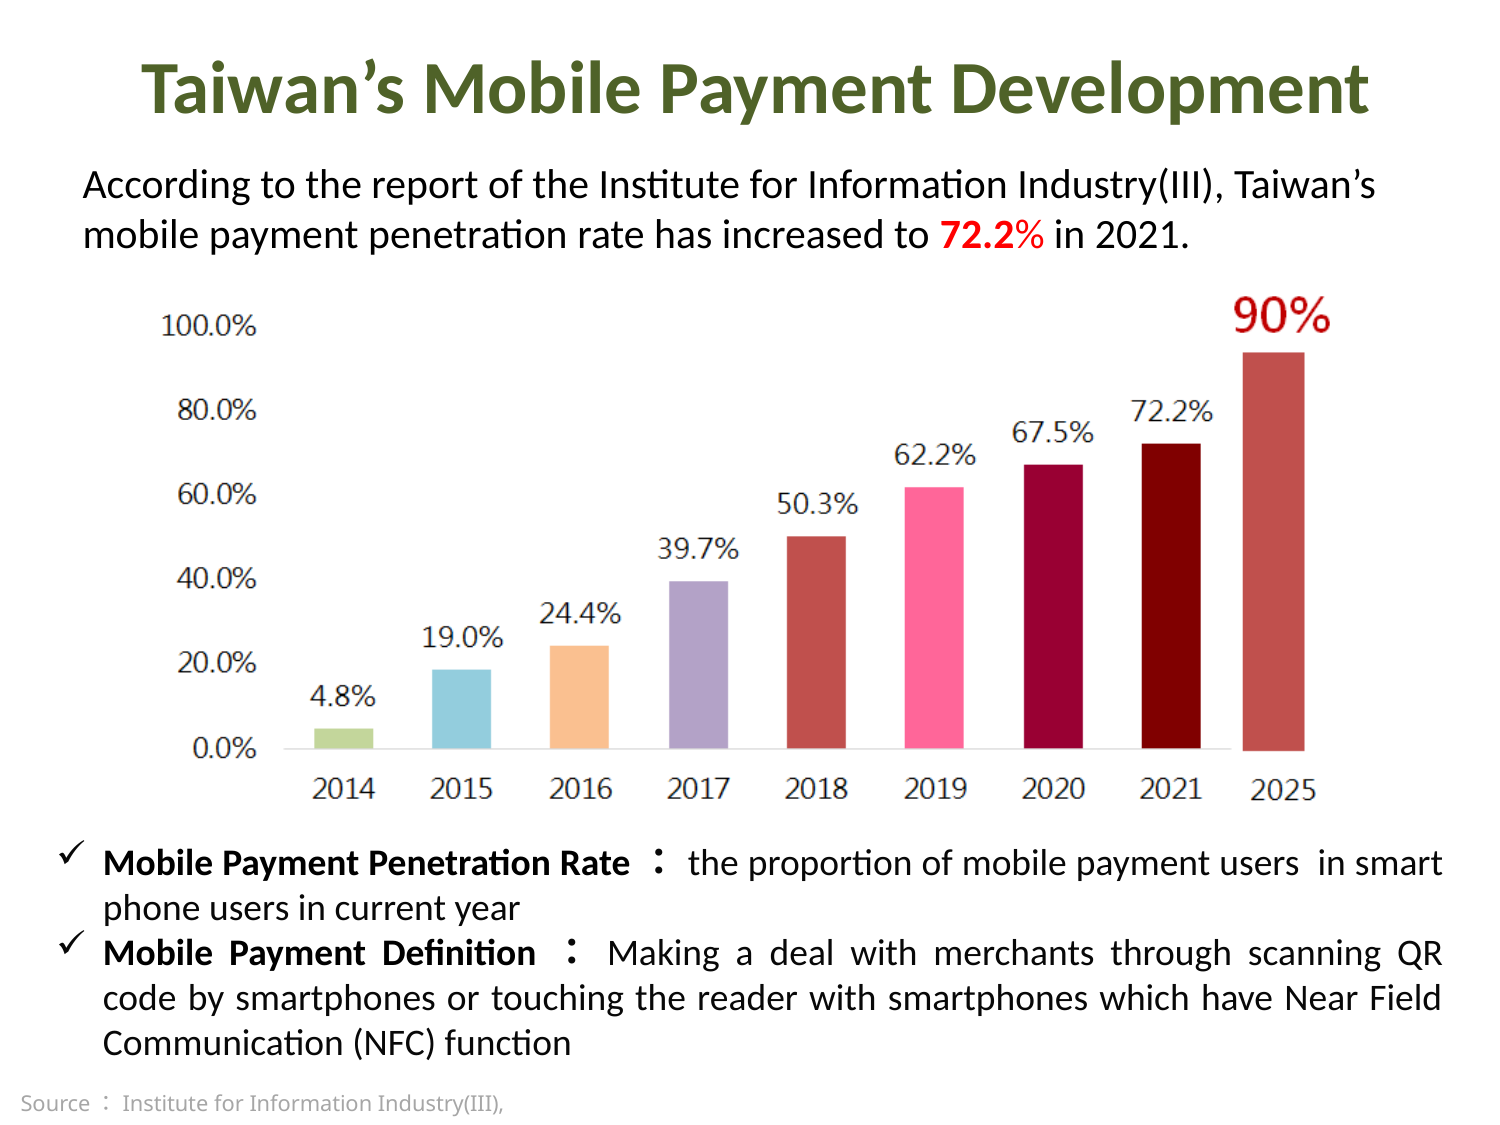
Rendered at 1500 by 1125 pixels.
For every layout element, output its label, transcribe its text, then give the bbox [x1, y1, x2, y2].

text_box Source：Institute for Information Industry(III), [5, 1082, 656, 1124]
text_box Taiwan’s Mobile Payment Development [126, 30, 1404, 136]
text_box According to the report of the Institute for Information Industry(III), Taiwan’s mobile payment penetration rate has increased to 72.2% in 2021. [67, 148, 1439, 264]
picture [148, 266, 1352, 813]
text_box Mobile Payment Penetration Rate：the proportion of mobile payment users in smart phone users in current year Mobile Payment Definition：Making a deal with merchants through scanning QR code by smartphones or touching the reader with smartphones which have Near Field Communication (NFC) function [41, 830, 1459, 1071]
